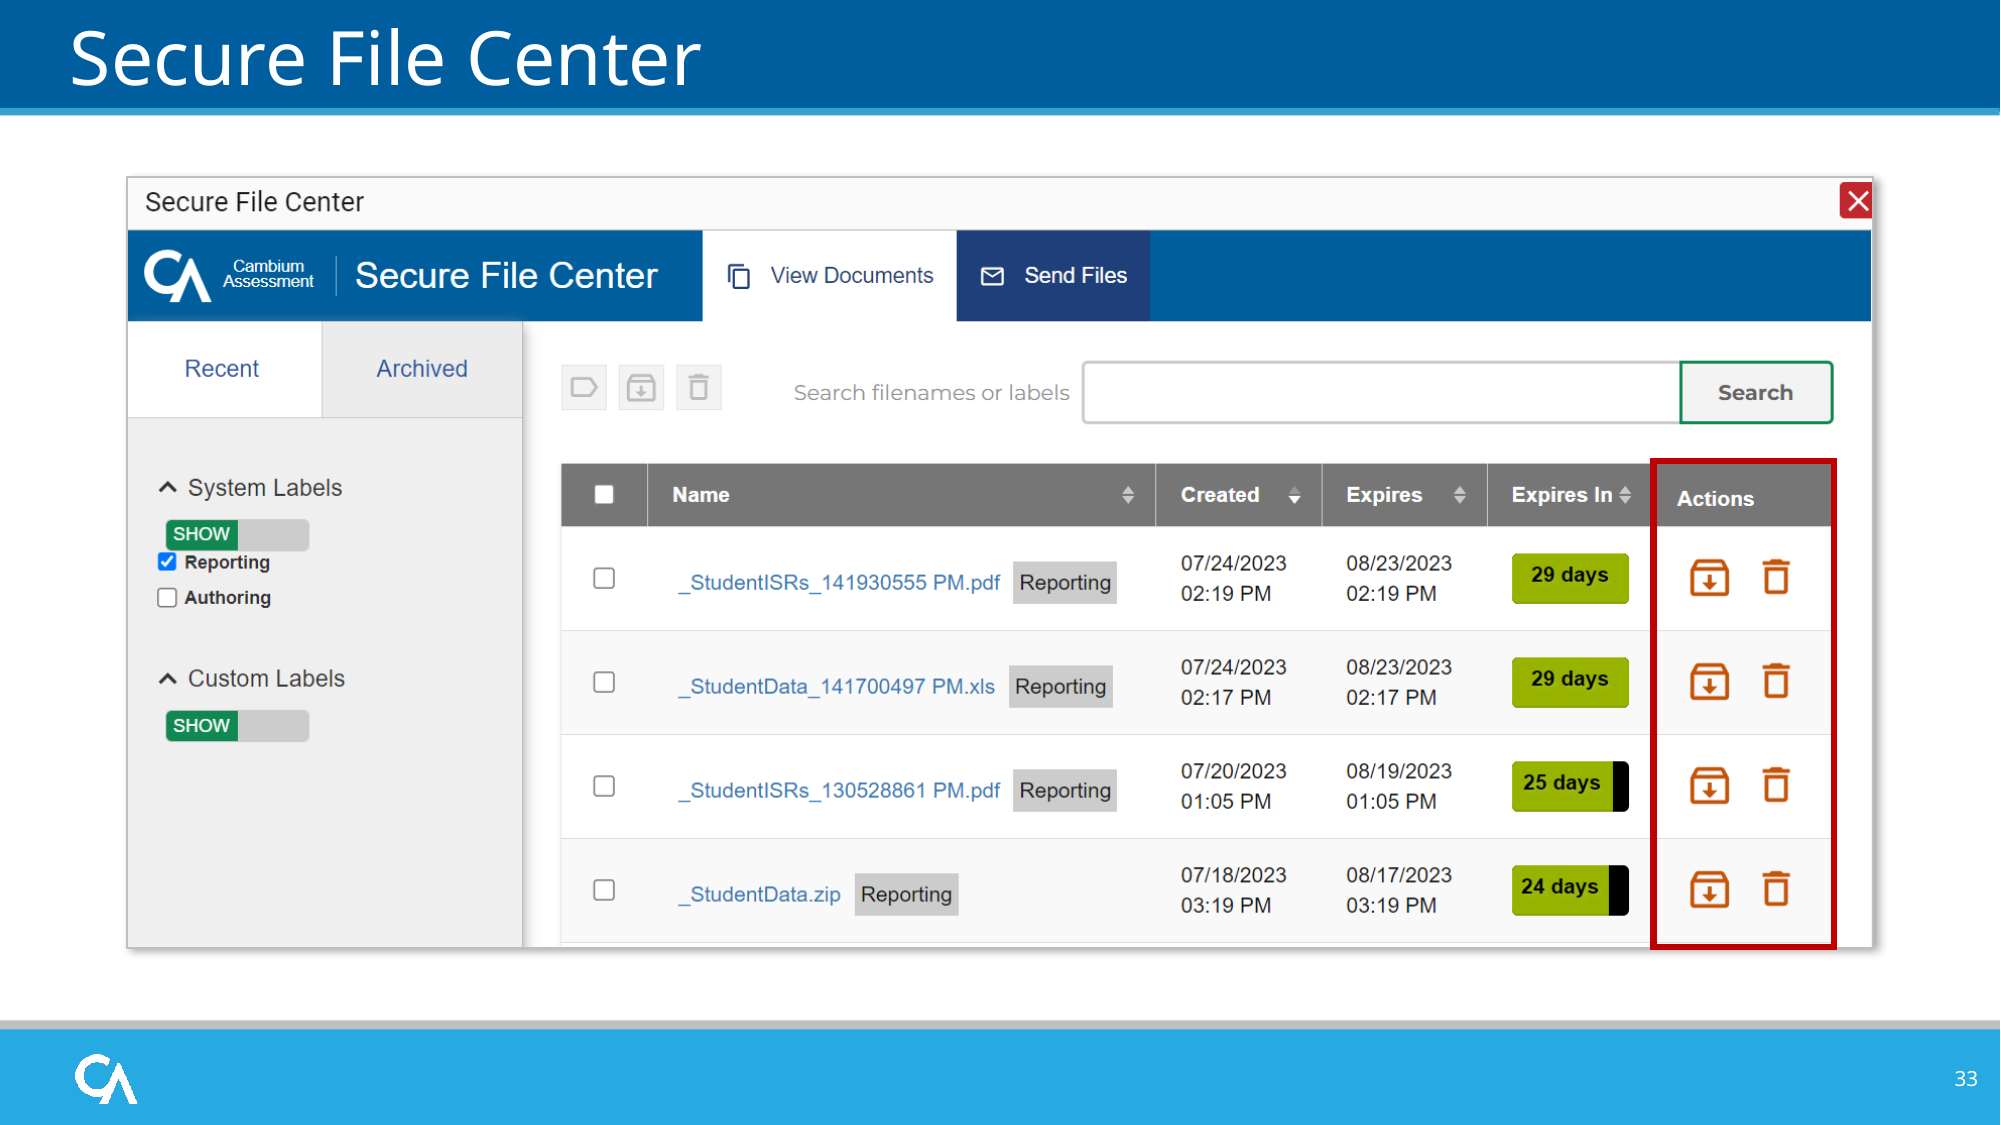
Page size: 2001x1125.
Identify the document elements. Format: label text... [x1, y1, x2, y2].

slide_number 33 [1877, 1057, 1993, 1103]
picture [75, 1054, 138, 1104]
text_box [128, 177, 1872, 948]
title Secure File Center [69, 10, 1878, 96]
